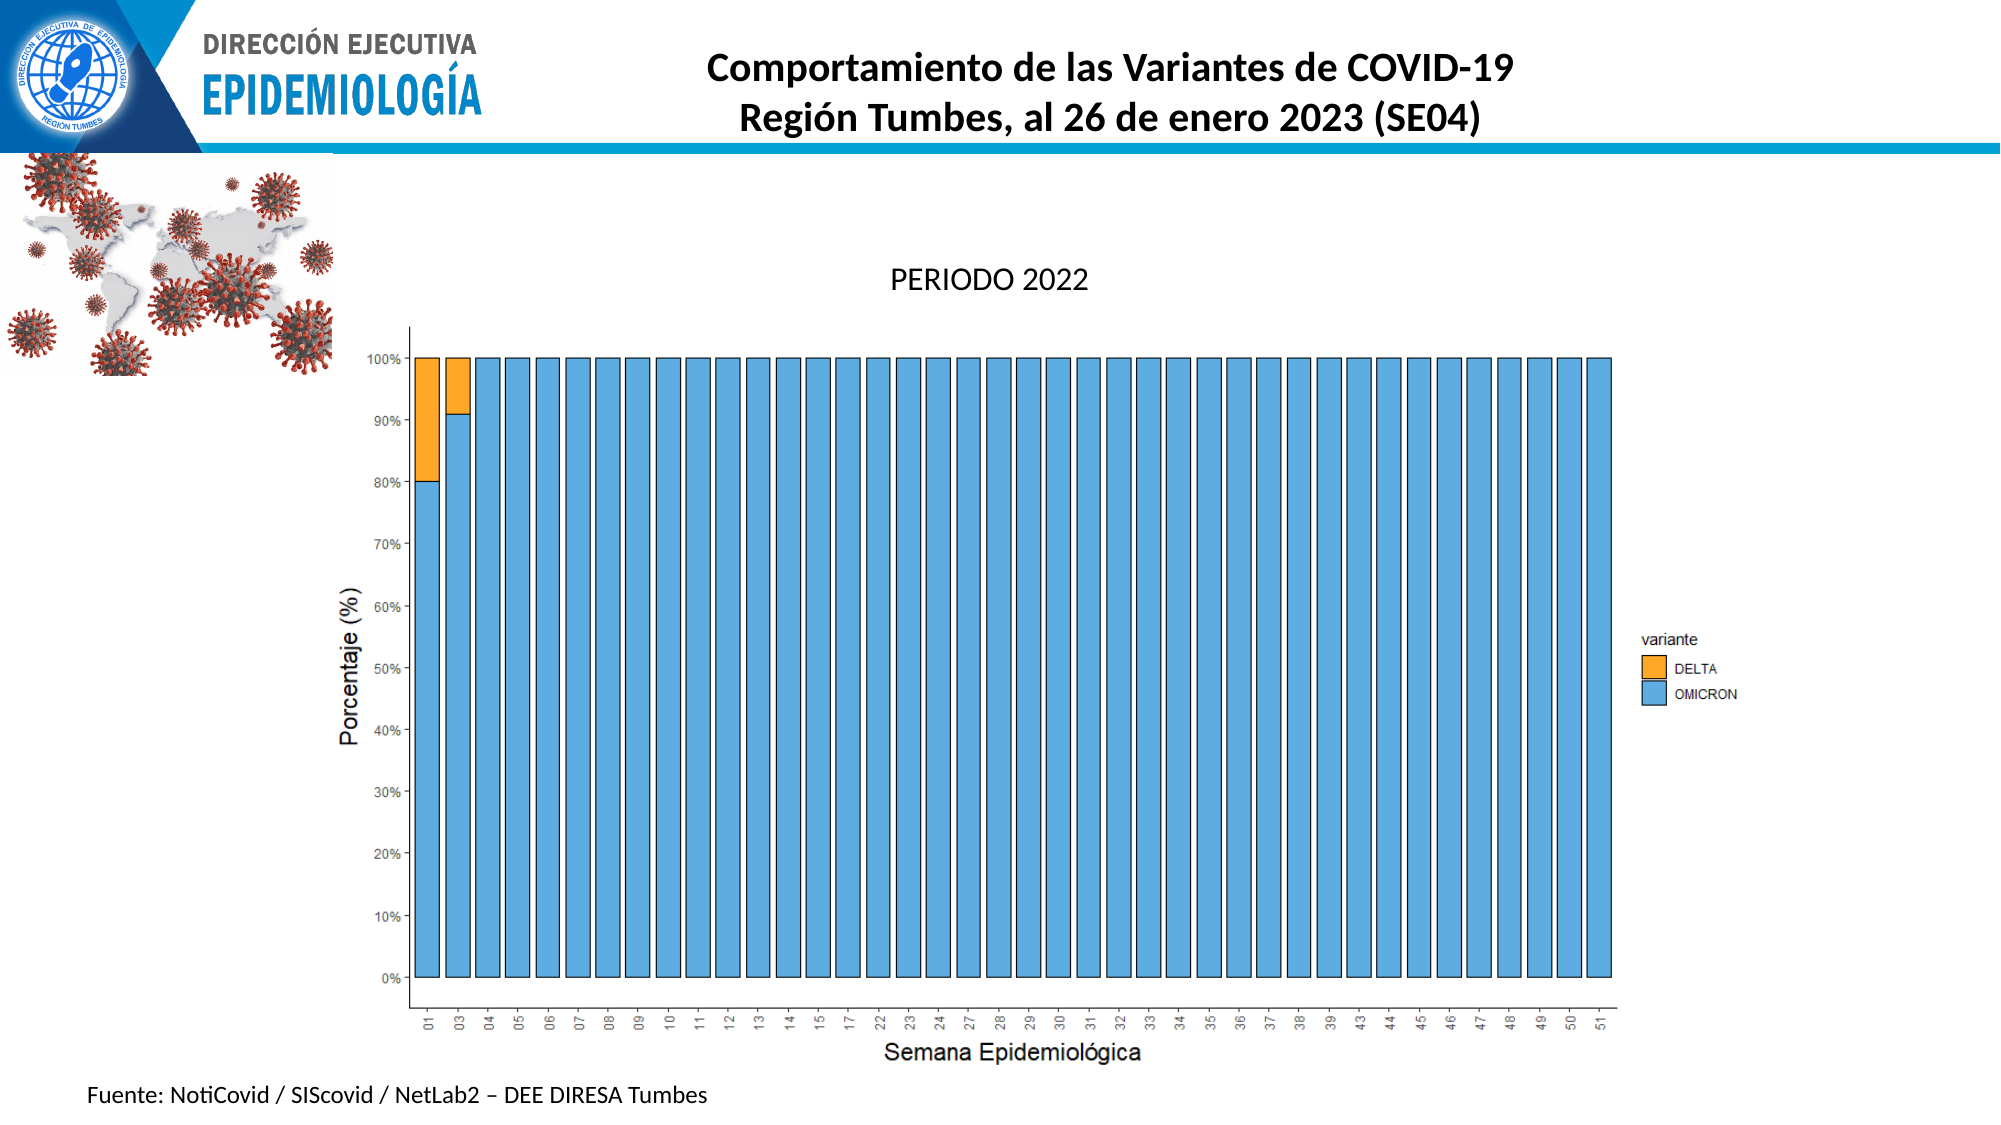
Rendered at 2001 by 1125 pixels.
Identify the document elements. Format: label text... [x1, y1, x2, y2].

text_box [333, 142, 2000, 155]
picture [0, 0, 1754, 1066]
text_box PERIODO 2022 [705, 250, 1275, 305]
text_box Comportamiento de las Variantes de COVID-19 Región Tumbes, al 26 de enero 2023 (SE04) [512, 32, 1710, 148]
text_box Fuente: NotiCovid / SIScovid / NetLab2 – DEE DIRESA Tumbes [72, 1071, 1228, 1116]
